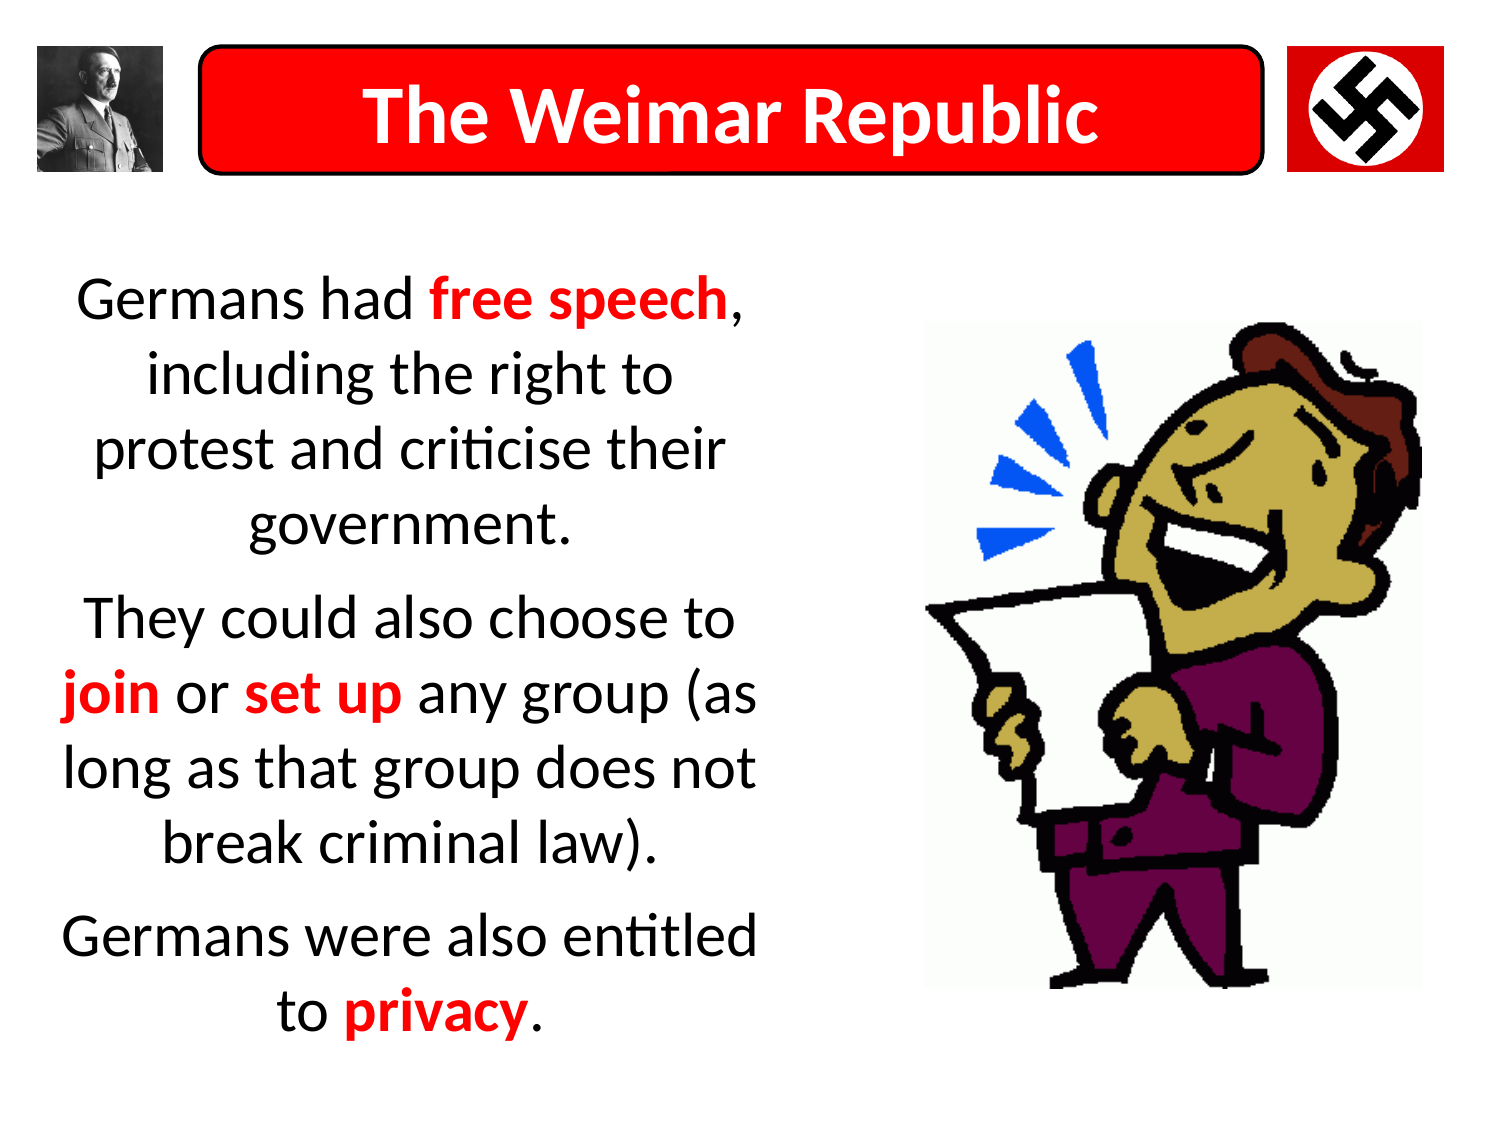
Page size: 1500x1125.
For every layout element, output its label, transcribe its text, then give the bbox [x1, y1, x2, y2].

picture [37, 46, 163, 172]
text_box The Weimar Republic [197, 44, 1265, 176]
picture [924, 321, 1422, 989]
text_box Germans had free speech, including the right to protest and criticise their government. They could also choose to join or set up any group (as long as that group does not break criminal law). Germans were also entitled to privacy. [34, 249, 788, 1052]
picture [1287, 46, 1444, 172]
